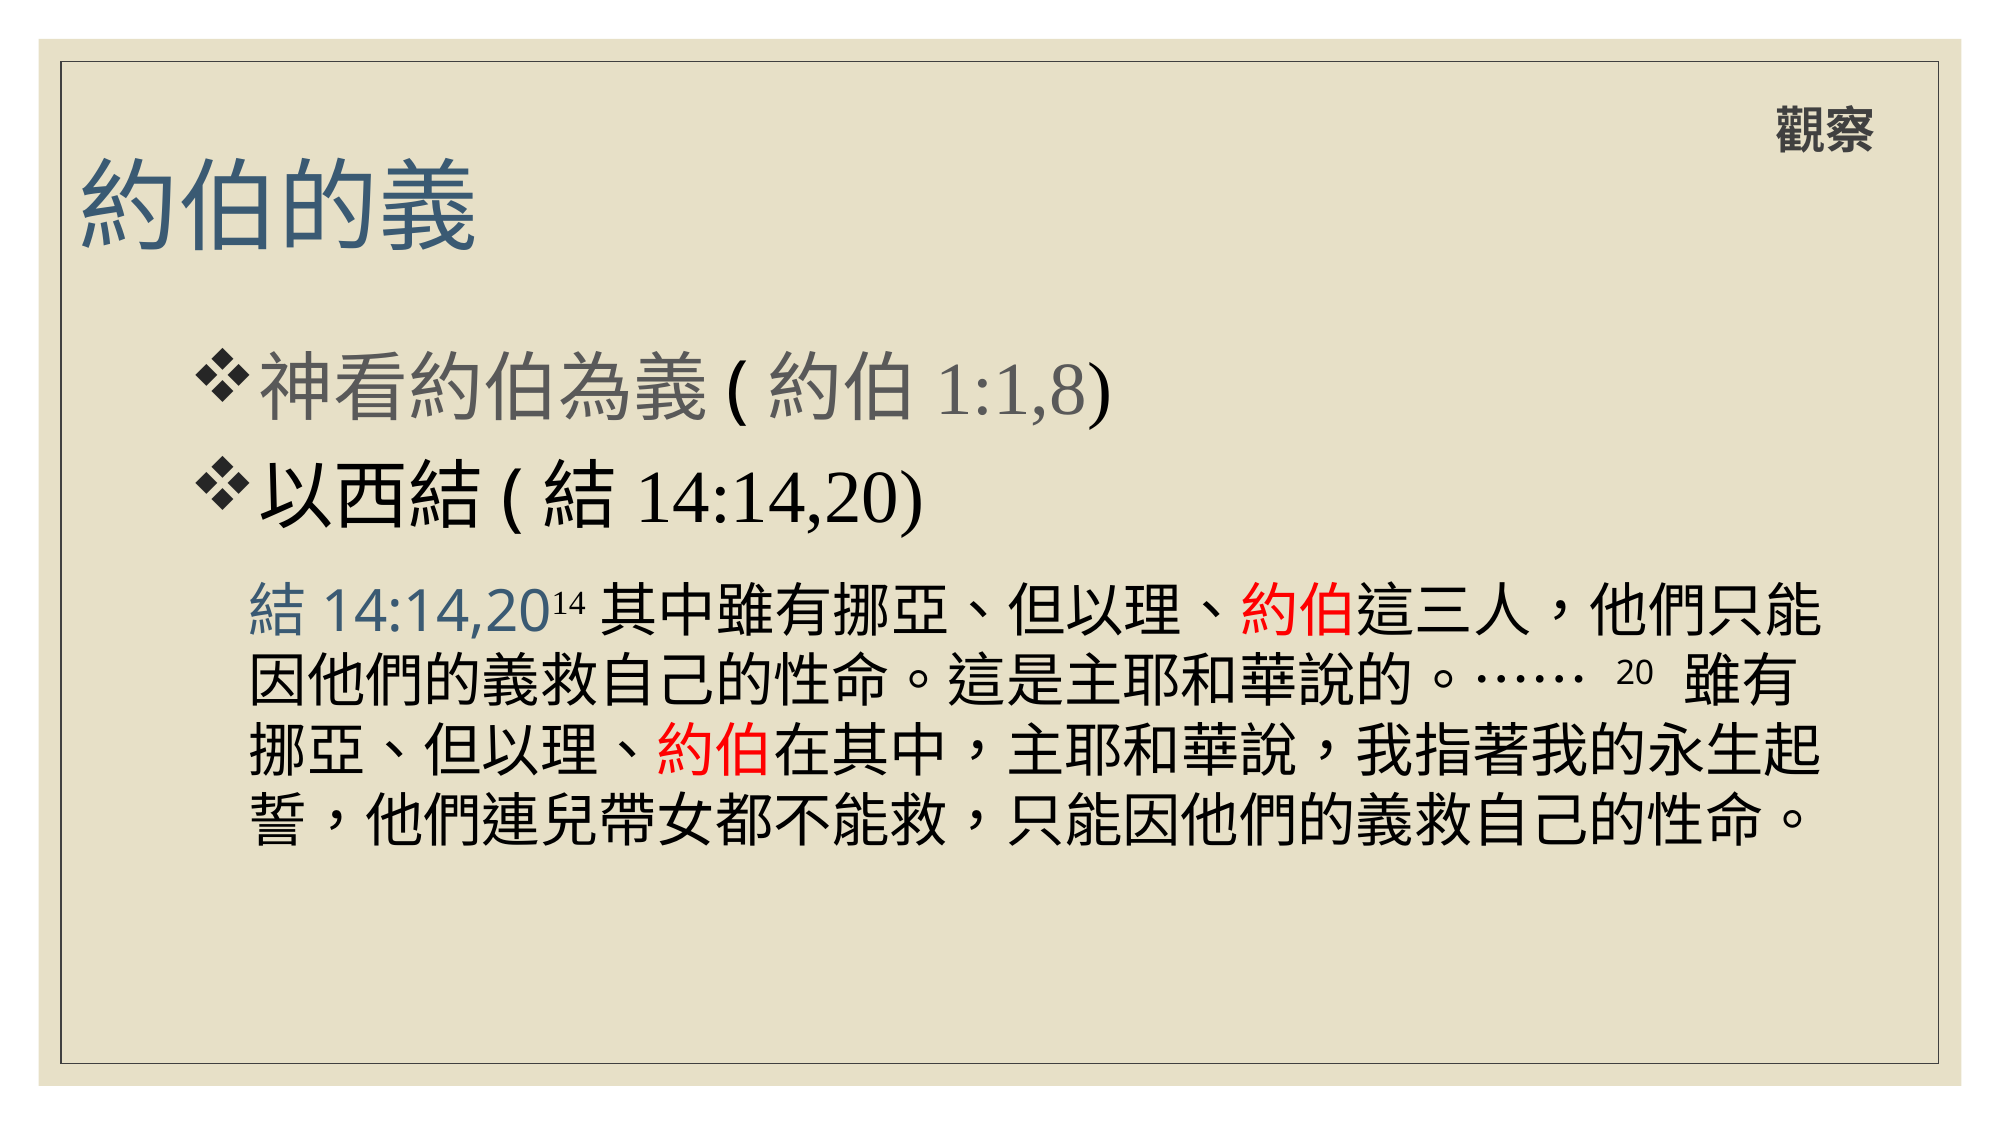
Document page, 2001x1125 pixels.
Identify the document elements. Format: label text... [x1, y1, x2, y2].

text_box 結14:14,2014其中雖有挪亞、但以理、約伯這三人，他們只能因他們的義救自己的性命。這是主耶和華說的。…… 20 雖有挪亞、但以理、約伯在其中，主耶和華說，我指著我的永生起誓，他們連兒帶女都不能救，只能因他們的義救自己的性命。 [234, 565, 1860, 861]
text_box 約伯的義 [63, 66, 1392, 354]
list 神看約伯為義(約伯1:1,8) 以西結(結14:14,20) [174, 331, 1825, 569]
text_box 觀察 [1759, 90, 1891, 166]
